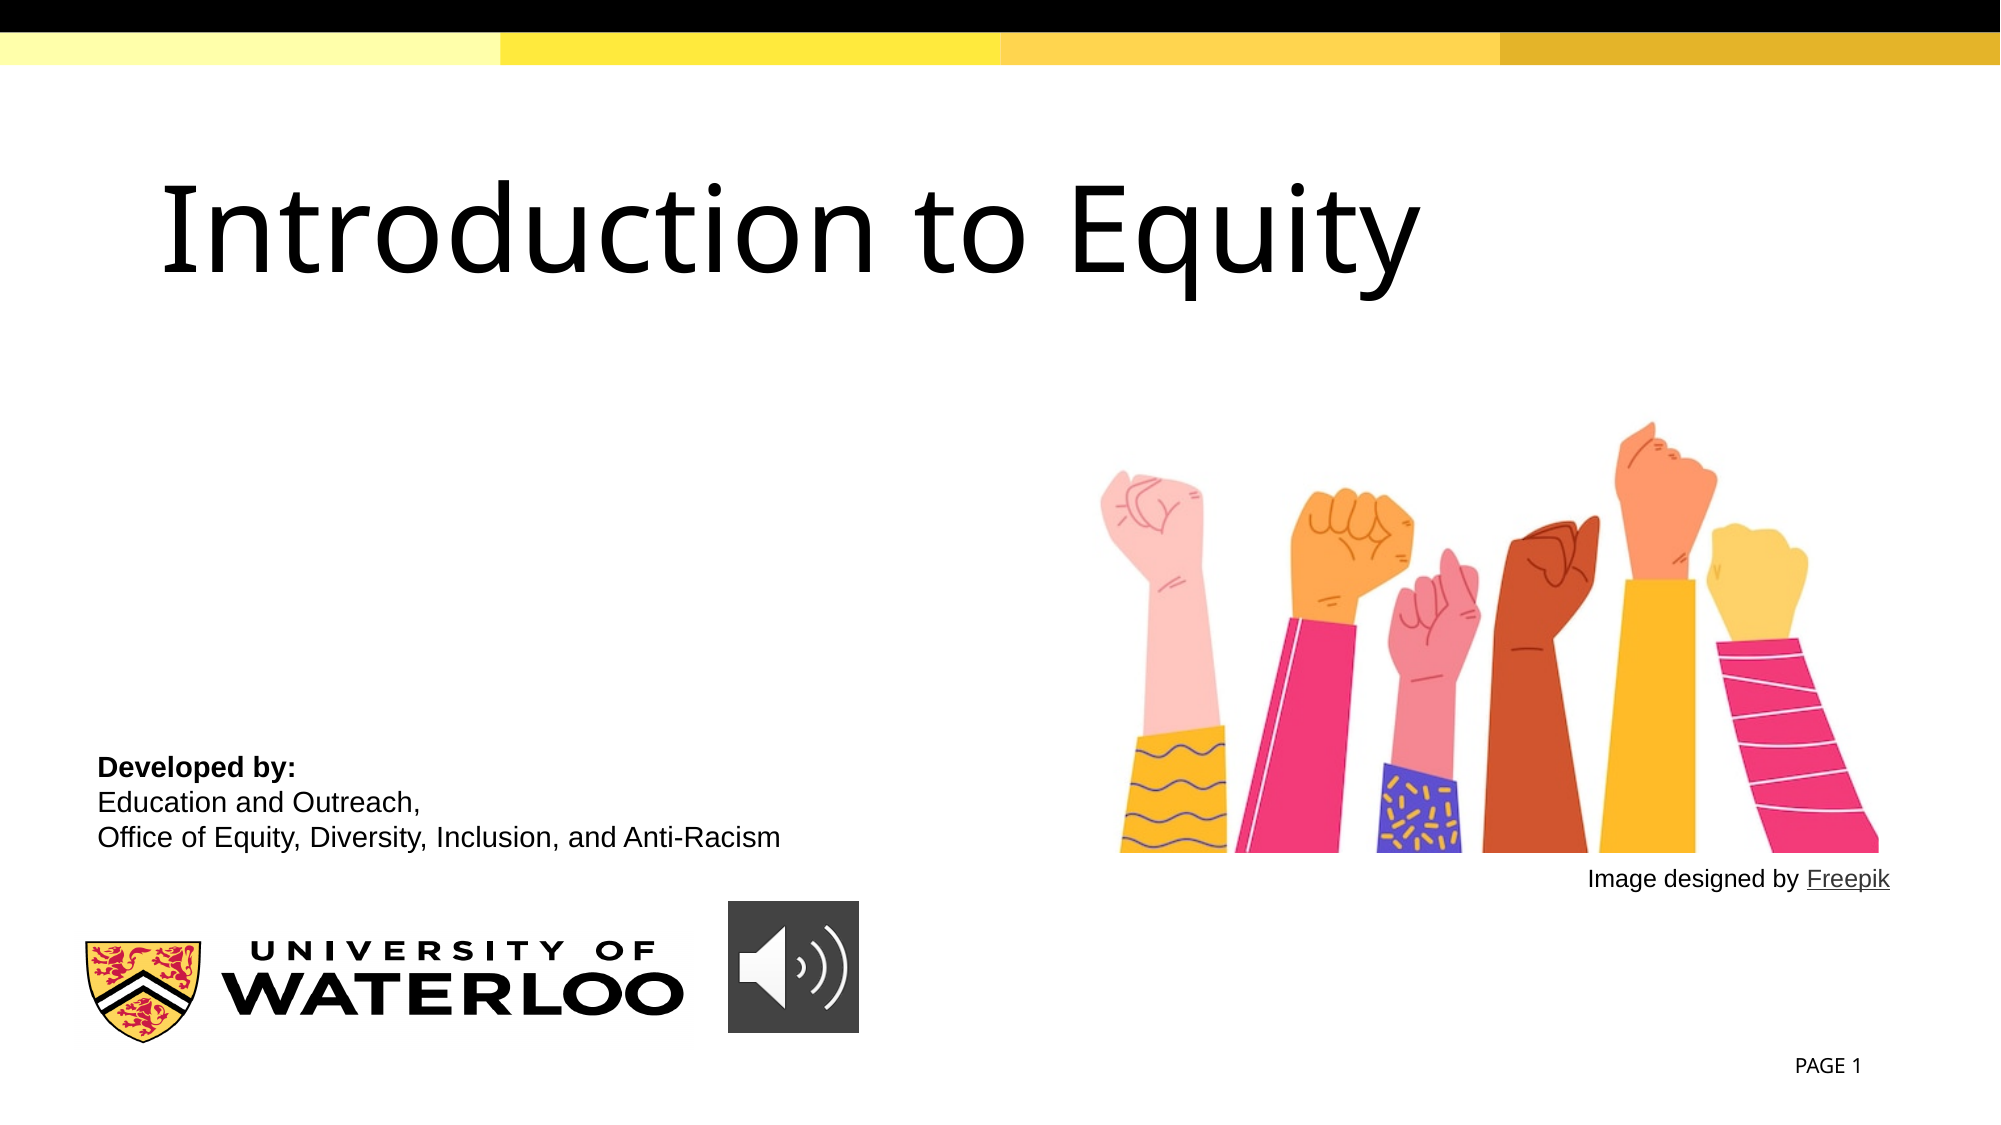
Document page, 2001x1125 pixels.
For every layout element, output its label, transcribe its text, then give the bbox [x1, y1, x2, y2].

slide_number PAGE 1 [1738, 1046, 1920, 1088]
title Introduction to Equity [160, 116, 1544, 306]
picture [726, 900, 861, 1034]
picture [74, 930, 694, 1050]
picture [1072, 305, 1879, 854]
subtitle Developed by: Education and Outreach, Office of Equity, Diversity, Inclusion, and Anti-Racism [97, 741, 931, 872]
text_box Image designed by Freepik [1572, 854, 1907, 900]
